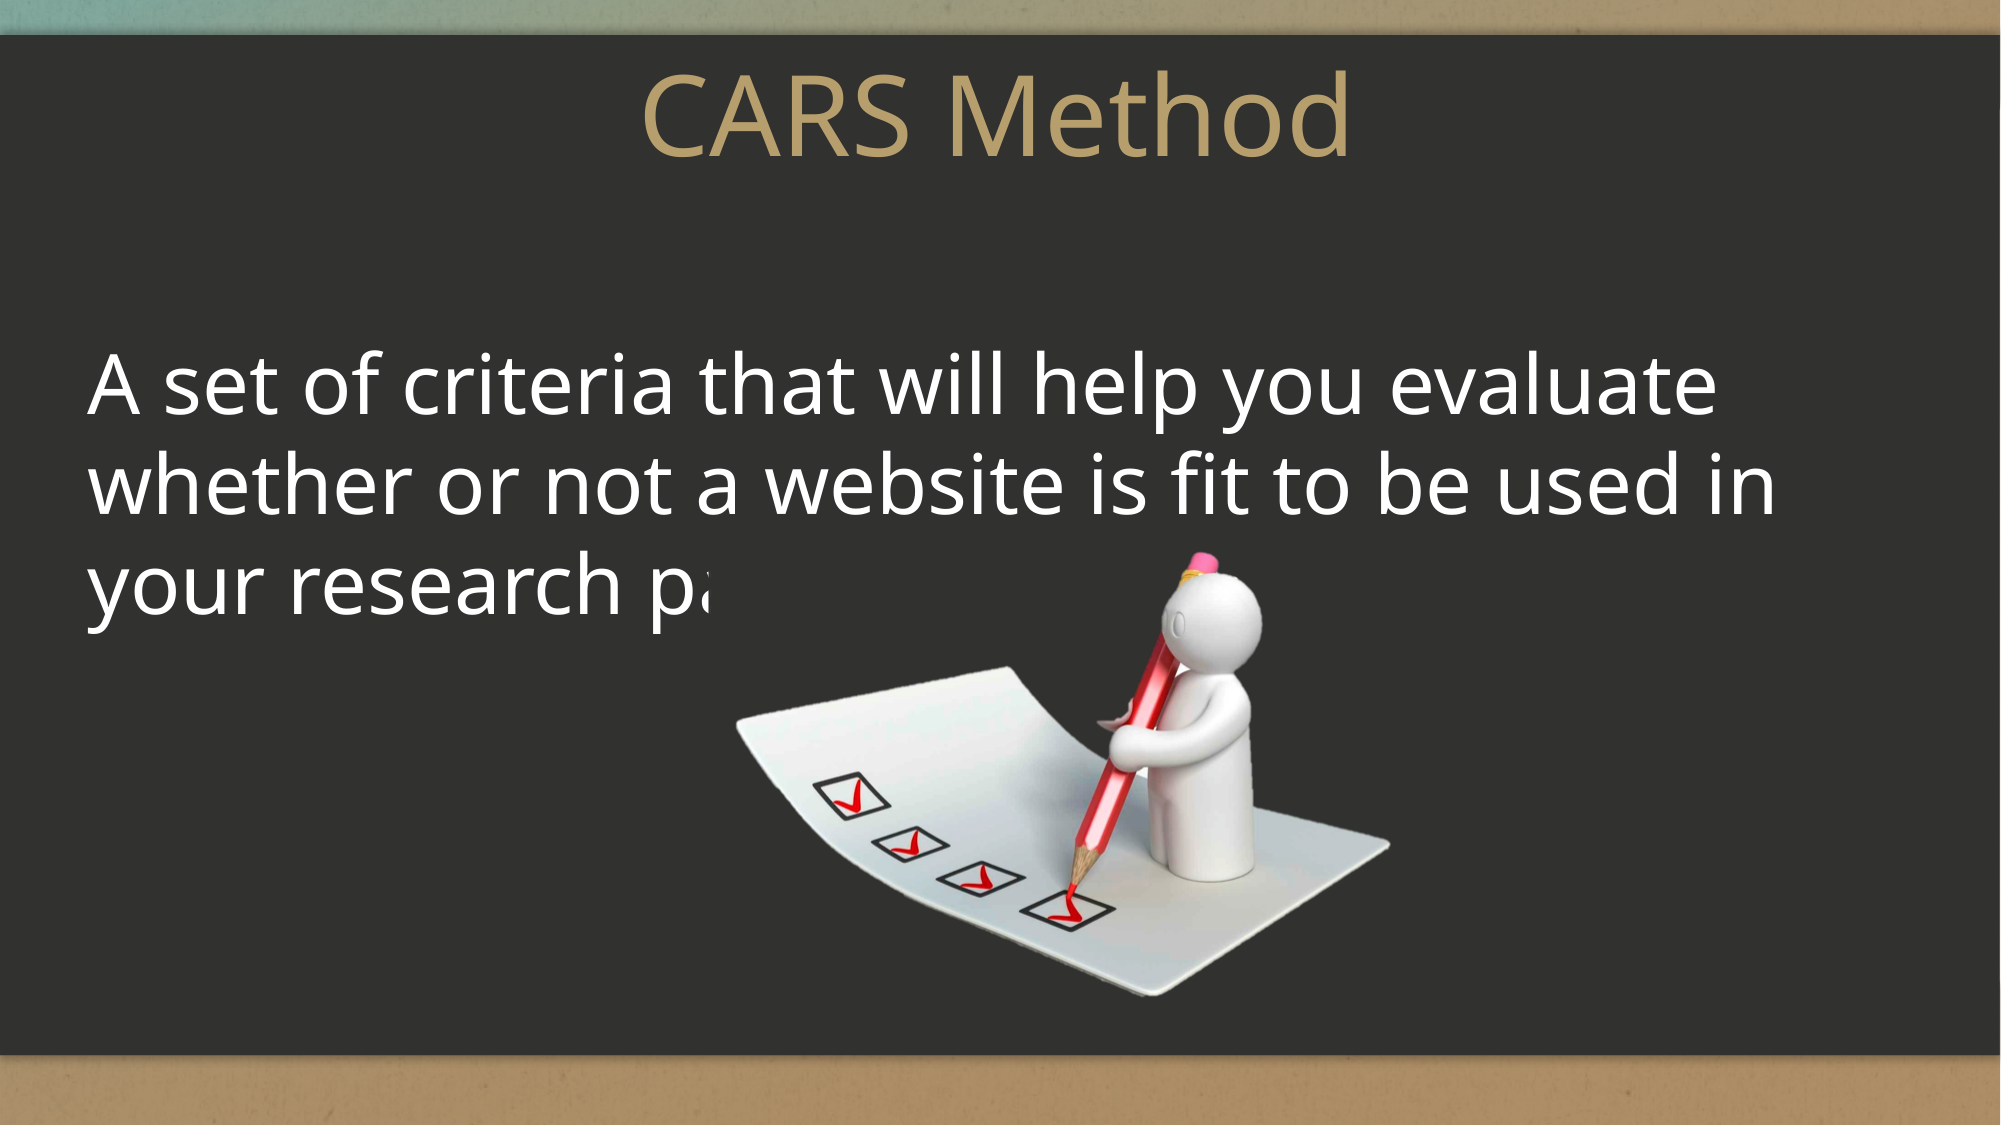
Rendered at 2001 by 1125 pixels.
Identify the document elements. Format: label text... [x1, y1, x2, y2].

title CARS Method [209, 38, 1785, 189]
text_box A set of criteria that will help you evaluate whether or not a website is fit to be used in your research papers. [72, 324, 1962, 639]
picture [0, 0, 2001, 1125]
picture [708, 540, 1398, 1011]
